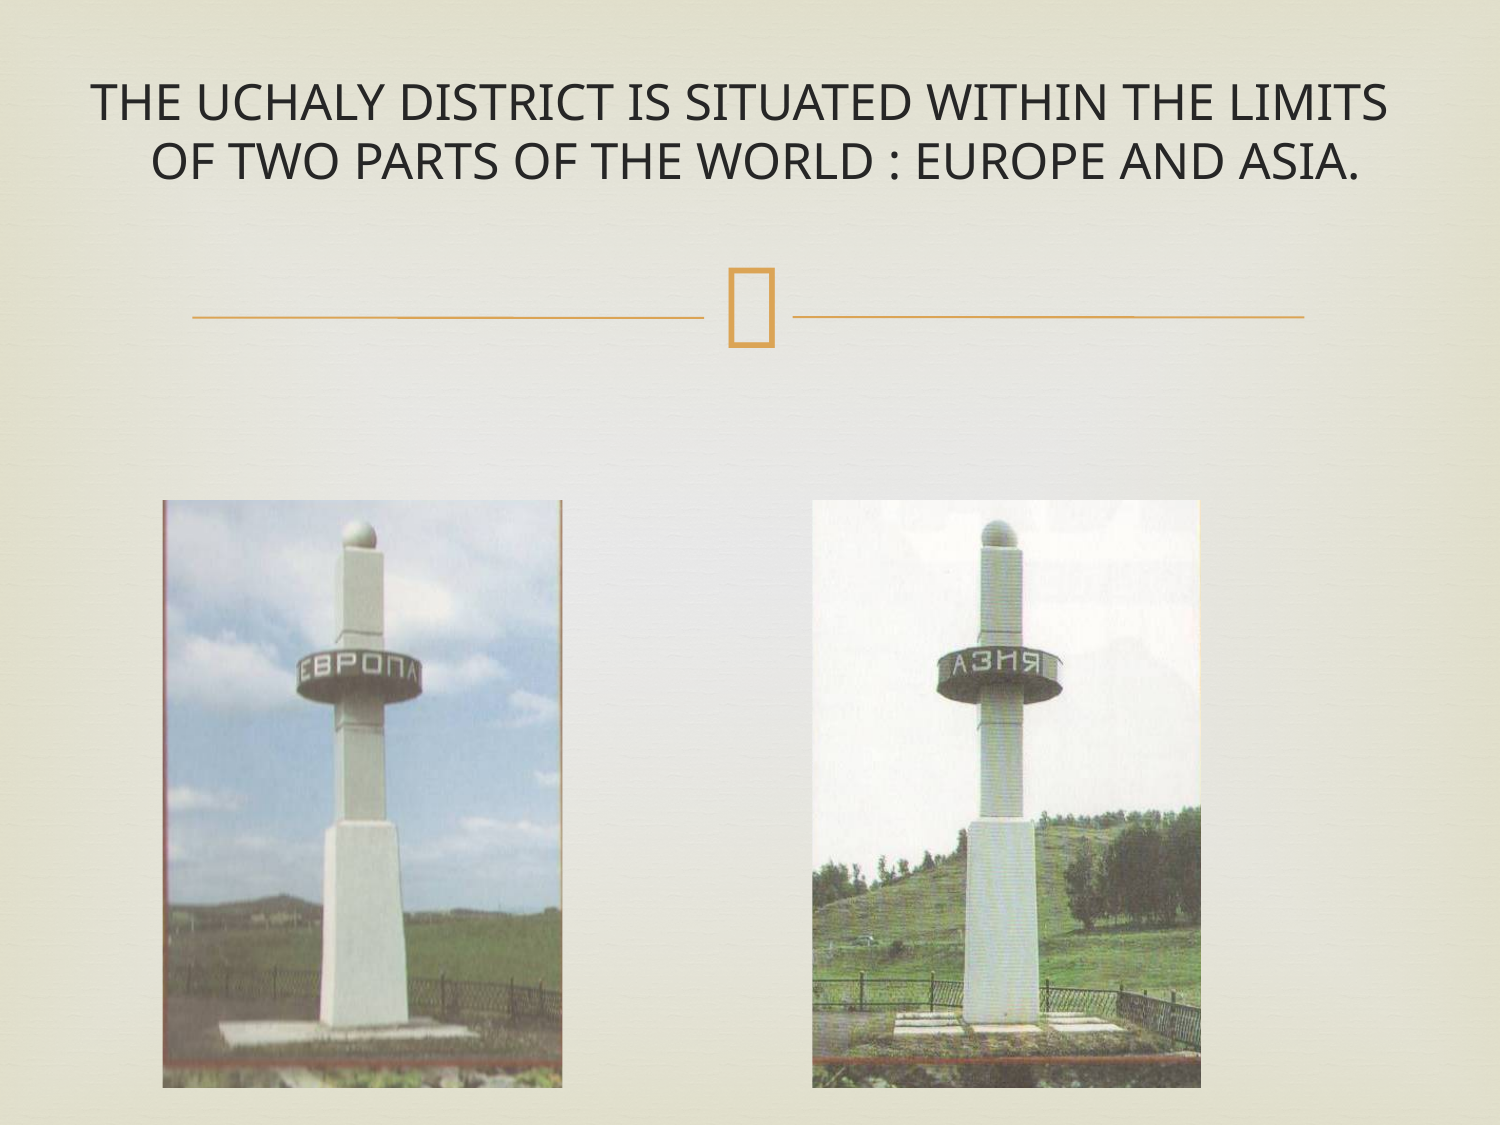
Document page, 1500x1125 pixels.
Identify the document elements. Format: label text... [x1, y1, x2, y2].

picture [161, 499, 563, 1088]
list THE UCHALY DISTRICT IS SITUATED WITHIN THE LIMITS OF TWO PARTS OF THE WORLD : EUROPE AND ASIA. [75, 62, 1425, 1006]
picture [811, 499, 1202, 1088]
